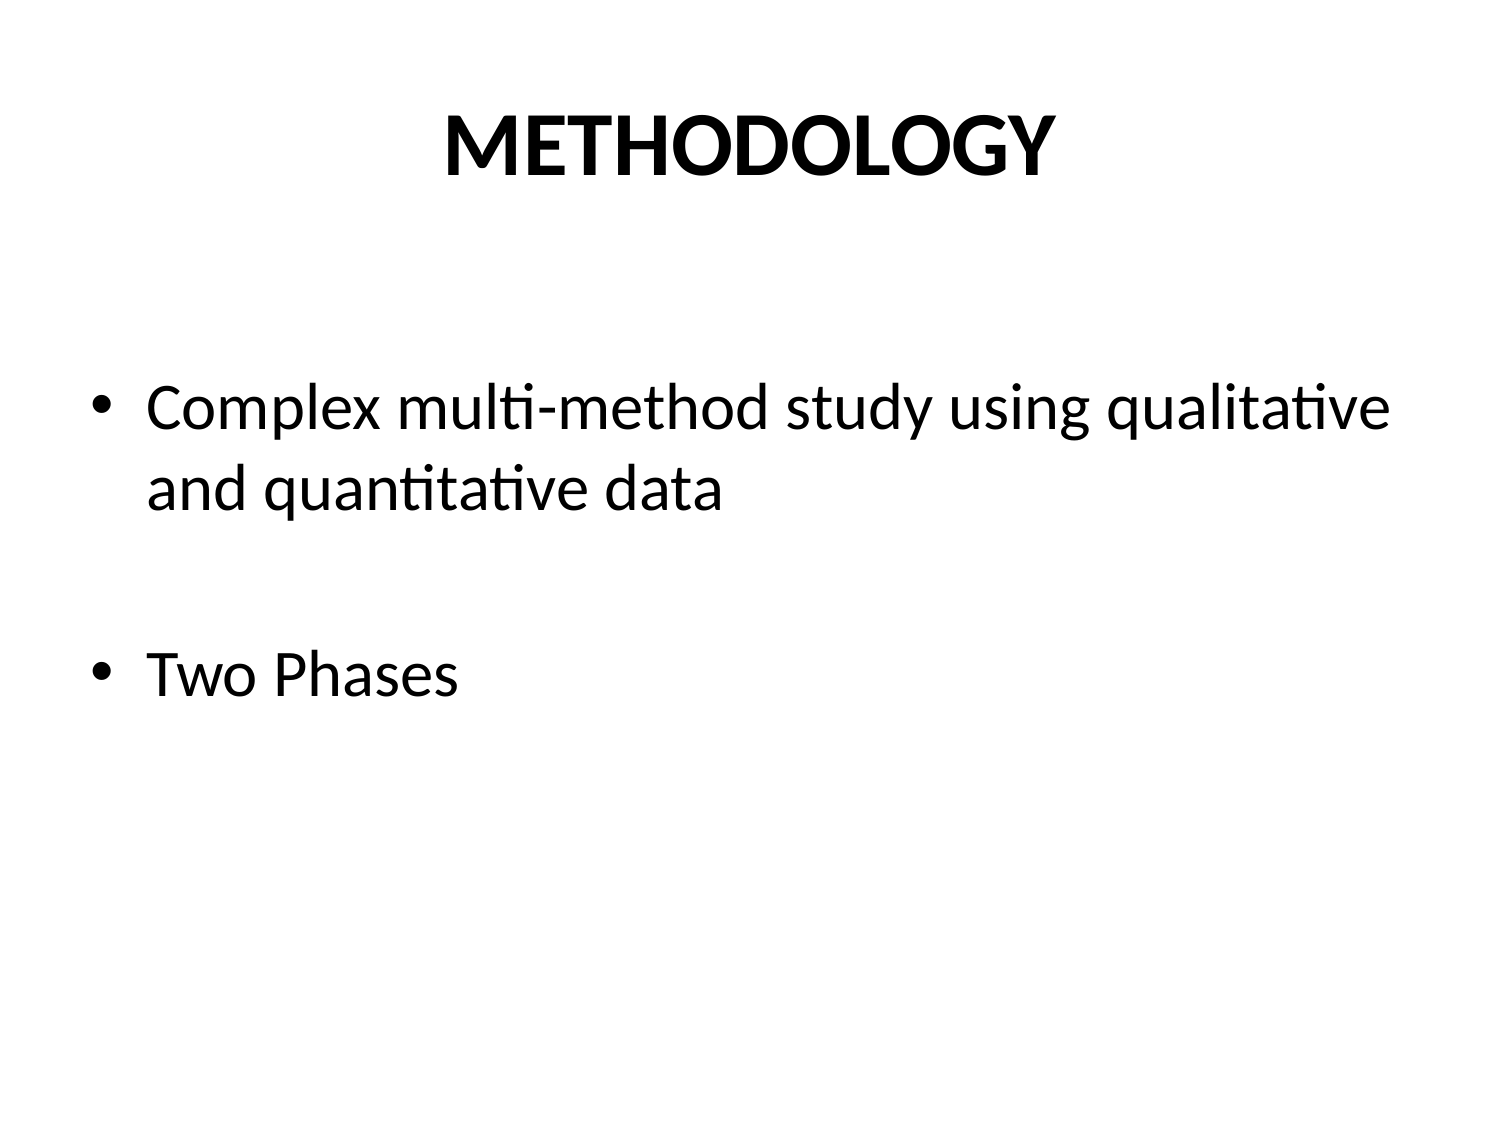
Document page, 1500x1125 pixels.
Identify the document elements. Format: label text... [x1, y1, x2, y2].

title Methodology [75, 45, 1425, 233]
list Complex multi-method study using qualitative and quantitative data Two Phases [75, 262, 1425, 1005]
